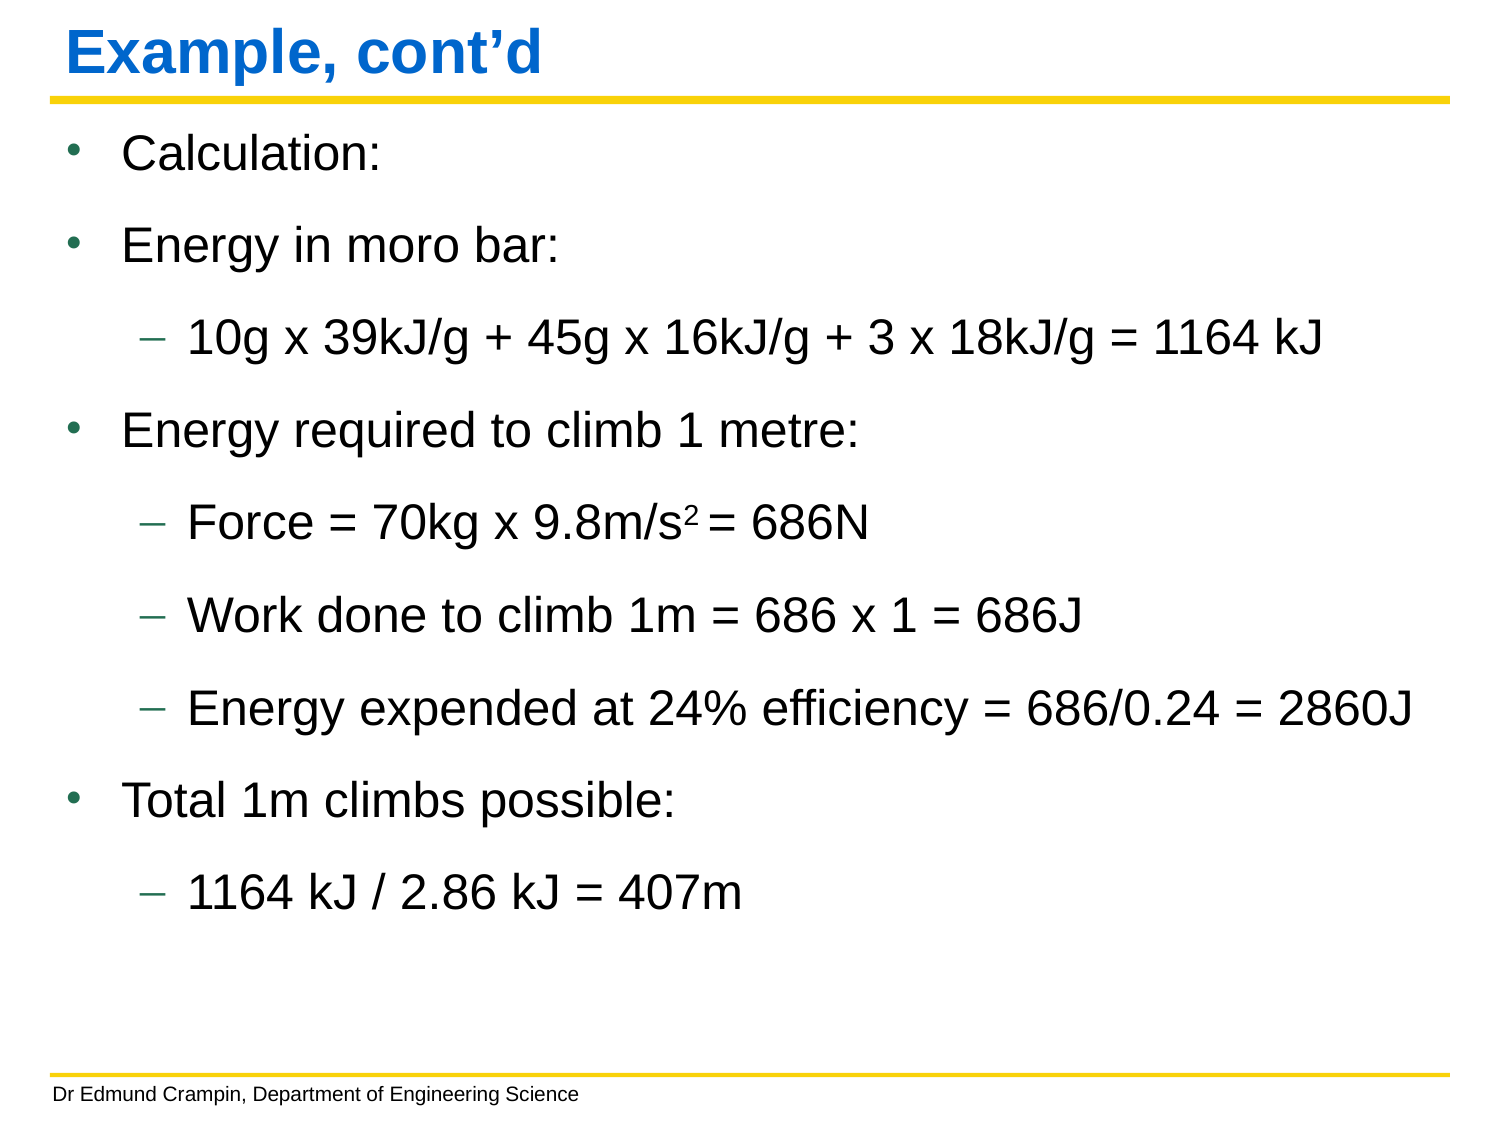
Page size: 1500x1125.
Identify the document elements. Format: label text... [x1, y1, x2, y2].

list Calculation: Energy in moro bar: 10g x 39kJ/g + 45g x 16kJ/g + 3 x 18kJ/g = 1164 kJ Energy required to climb 1 metre: Force = 70kg x 9.8m/s2 = 686N Work done to climb 1m = 686 x 1 = 686J Energy expended at 24% efficiency = 686/0.24 = 2860J Total 1m climbs possible: 1164 kJ / 2.86 kJ = 407m [49, 112, 1451, 980]
title Example, cont’d [49, 12, 1451, 96]
